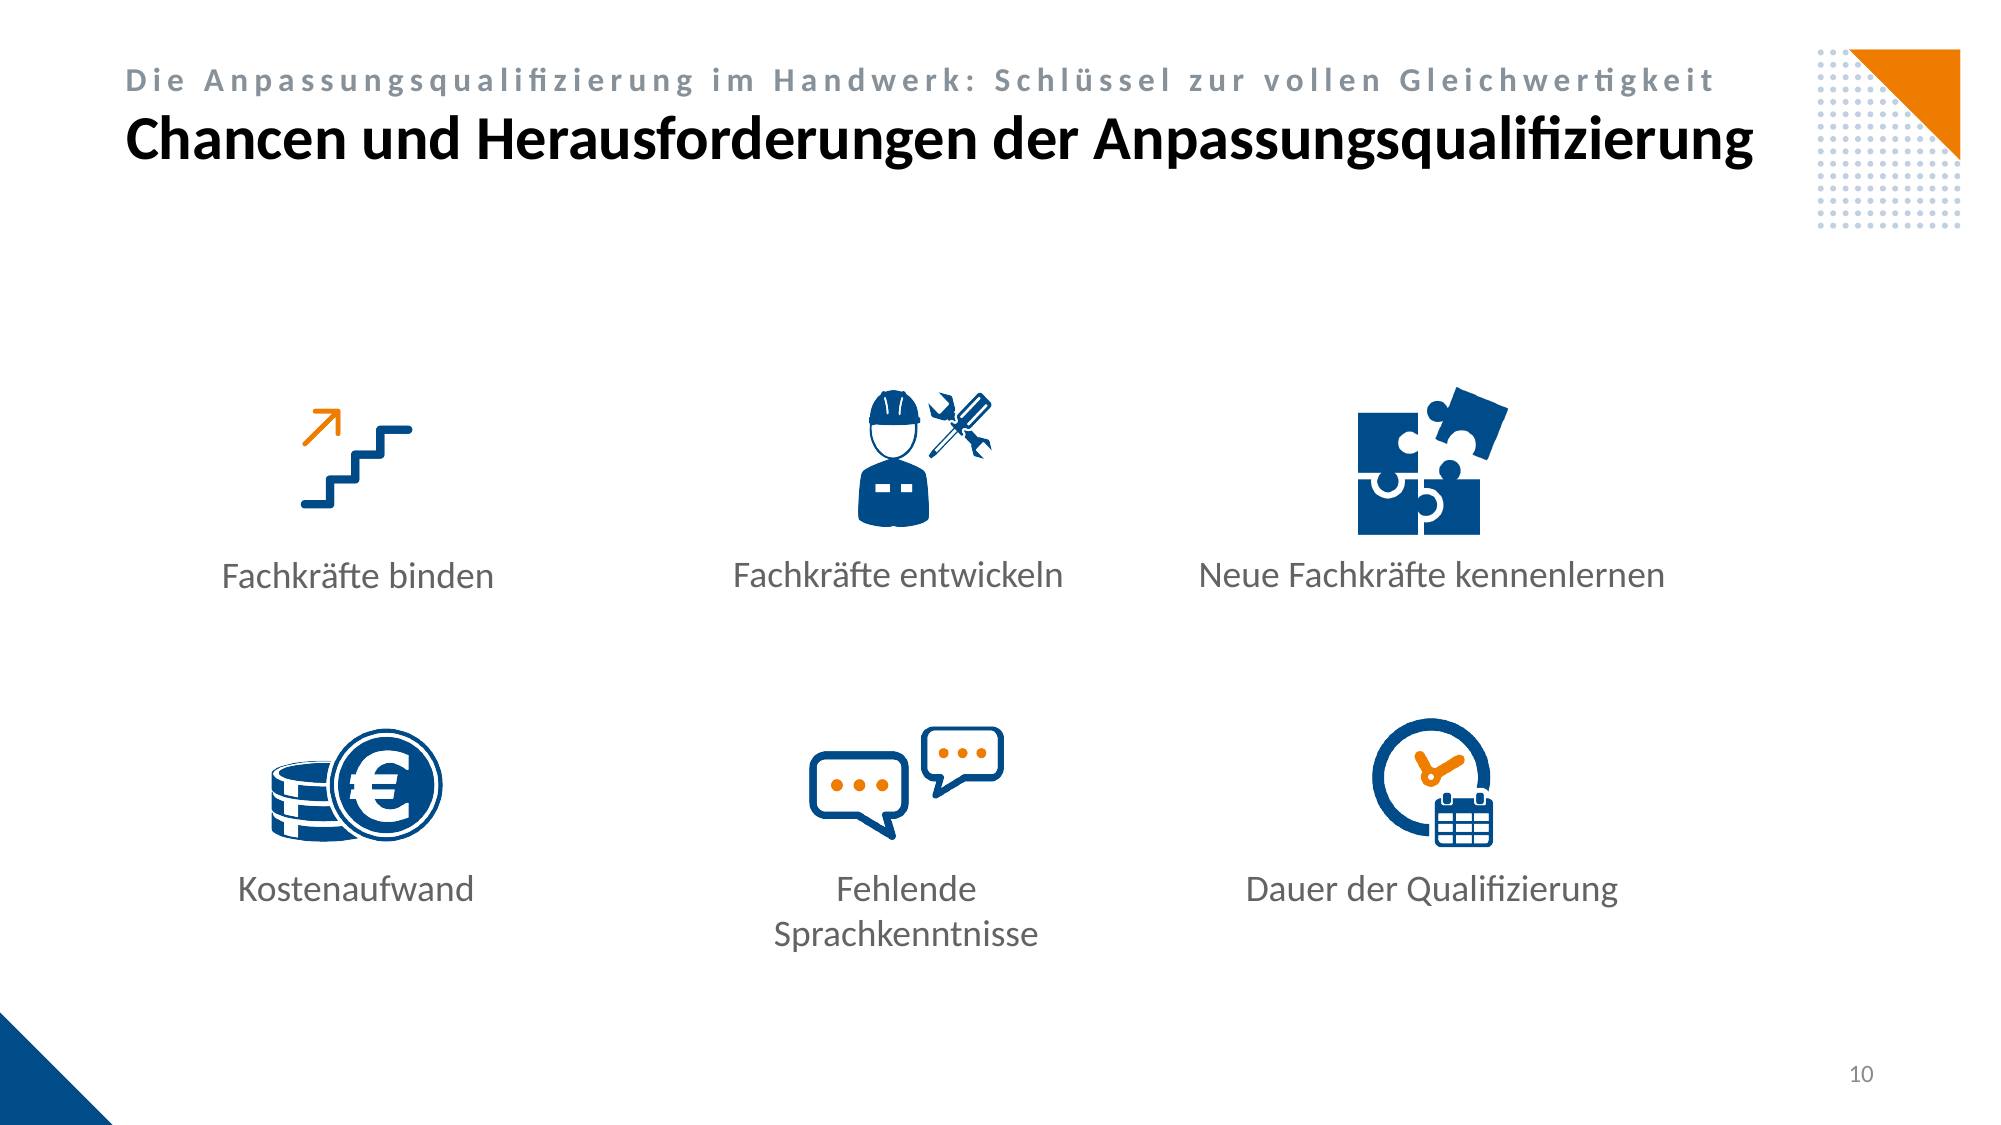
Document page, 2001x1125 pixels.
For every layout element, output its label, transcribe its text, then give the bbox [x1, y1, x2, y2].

text_box Neue Fachkräfte kennenlernen [1535, 542, 1682, 602]
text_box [808, 369, 1014, 548]
picture [1209, 359, 1656, 1007]
picture [281, 383, 432, 534]
text_box Fehlende Sprachkenntnisse [758, 856, 1054, 961]
picture [780, 656, 1033, 910]
picture [230, 658, 484, 912]
picture [1820, 47, 1964, 231]
text_box Kostenaufwand [223, 856, 490, 916]
text_box Fachkräfte binden [207, 543, 510, 604]
list Chancen und Herausforderungen der Anpassungsqualifizierung [111, 47, 1820, 231]
text_box Fachkräfte entwickeln [718, 542, 1079, 602]
text_box Die Anpassungsqualifizierung im Handwerk: Schlüssel zur vollen Gleichwertigkeit [110, 55, 1777, 134]
text_box Neue Fachkräfte kennenlernen [1183, 542, 1330, 602]
slide_number 10 [1776, 1042, 1889, 1103]
